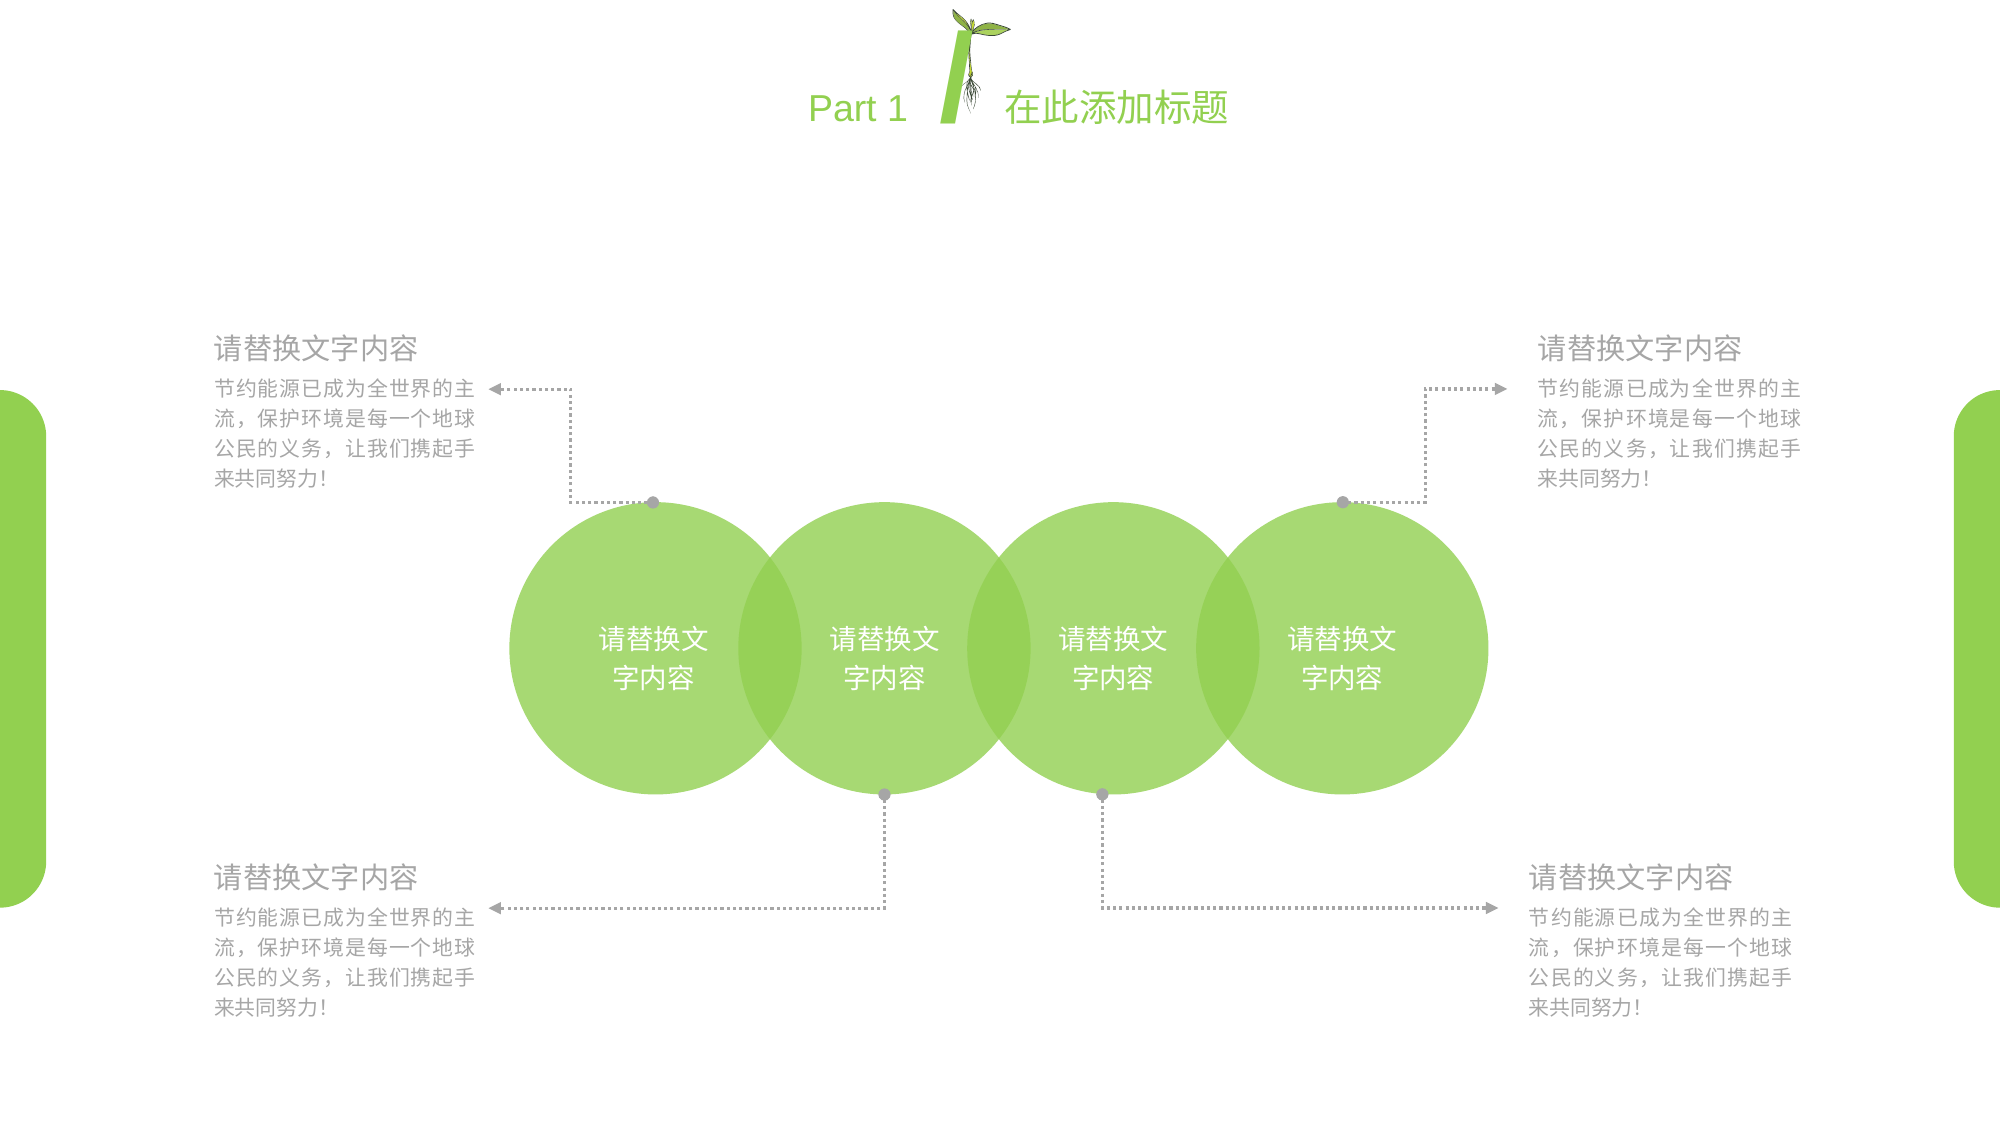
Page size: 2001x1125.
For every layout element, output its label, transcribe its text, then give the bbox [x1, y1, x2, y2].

text_box [0, 389, 48, 909]
text_box [508, 501, 770, 794]
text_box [488, 389, 654, 503]
text_box [737, 501, 999, 796]
text_box 请替换文字内容 [1528, 852, 1853, 895]
text_box 请替换文字内容 [819, 615, 949, 695]
text_box 请替换文字内容 [214, 852, 535, 895]
text_box 节约能源已成为全世界的主流，保护环境是每一个地球公民的义务，让我们携起手来共同努力！ [214, 371, 476, 491]
text_box 请替换文字内容 [1277, 615, 1407, 695]
text_box 请替换文字内容 [589, 615, 719, 695]
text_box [1342, 388, 1508, 503]
text_box 请替换文字内容 [214, 323, 535, 366]
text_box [629, 653, 744, 1050]
text_box [1228, 501, 1490, 795]
text_box 请替换文字内容 [1537, 323, 1862, 366]
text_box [808, 0, 1230, 156]
text_box 节约能源已成为全世界的主流，保护环境是每一个地球公民的义务，让我们携起手来共同努力！ [1537, 371, 1802, 491]
text_box 请替换文字内容 [1048, 615, 1178, 695]
text_box 节约能源已成为全世界的主流，保护环境是每一个地球公民的义务，让我们携起手来共同努力！ [214, 899, 476, 1020]
text_box [966, 501, 1261, 796]
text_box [1243, 653, 1358, 1050]
text_box [1952, 389, 2000, 909]
text_box 节约能源已成为全世界的主流，保护环境是每一个地球公民的义务，让我们携起手来共同努力！ [1528, 900, 1793, 1020]
